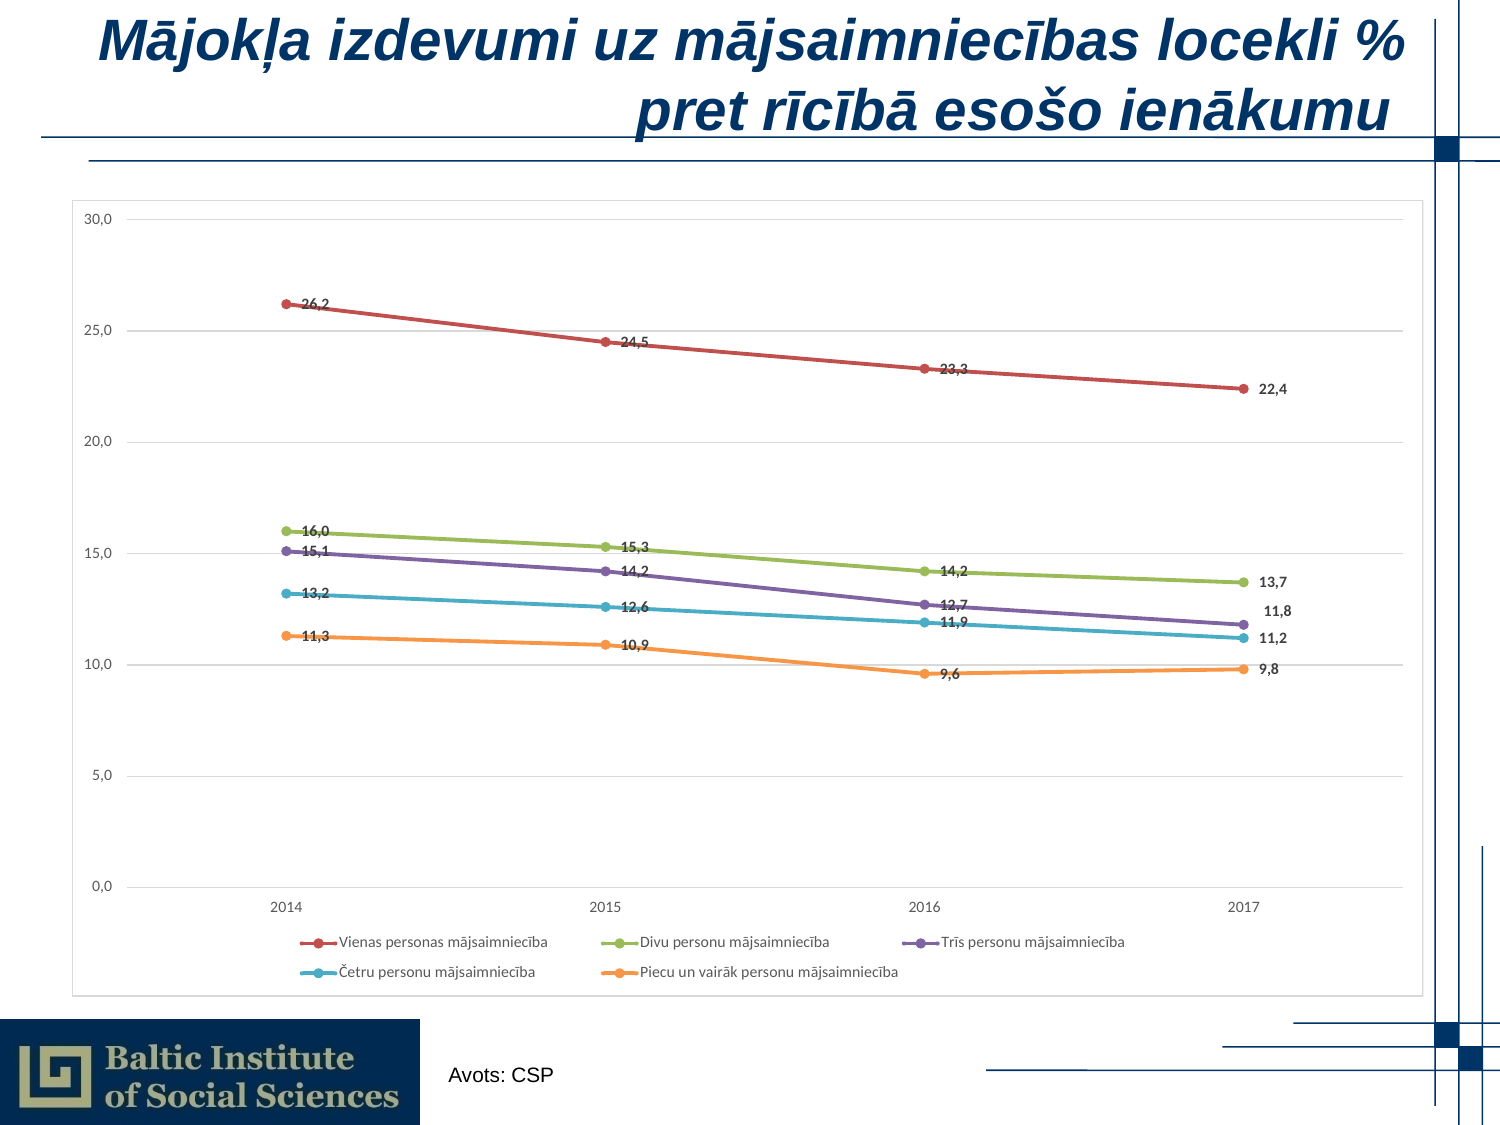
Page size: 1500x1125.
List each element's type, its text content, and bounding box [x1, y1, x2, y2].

picture [0, 1019, 420, 1125]
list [71, 199, 1424, 997]
title Mājokļa izdevumi uz mājsaimniecības locekli % pret rīcībā esošo ienākumu [76, 18, 1424, 126]
text_box Avots: CSP [433, 1054, 868, 1095]
